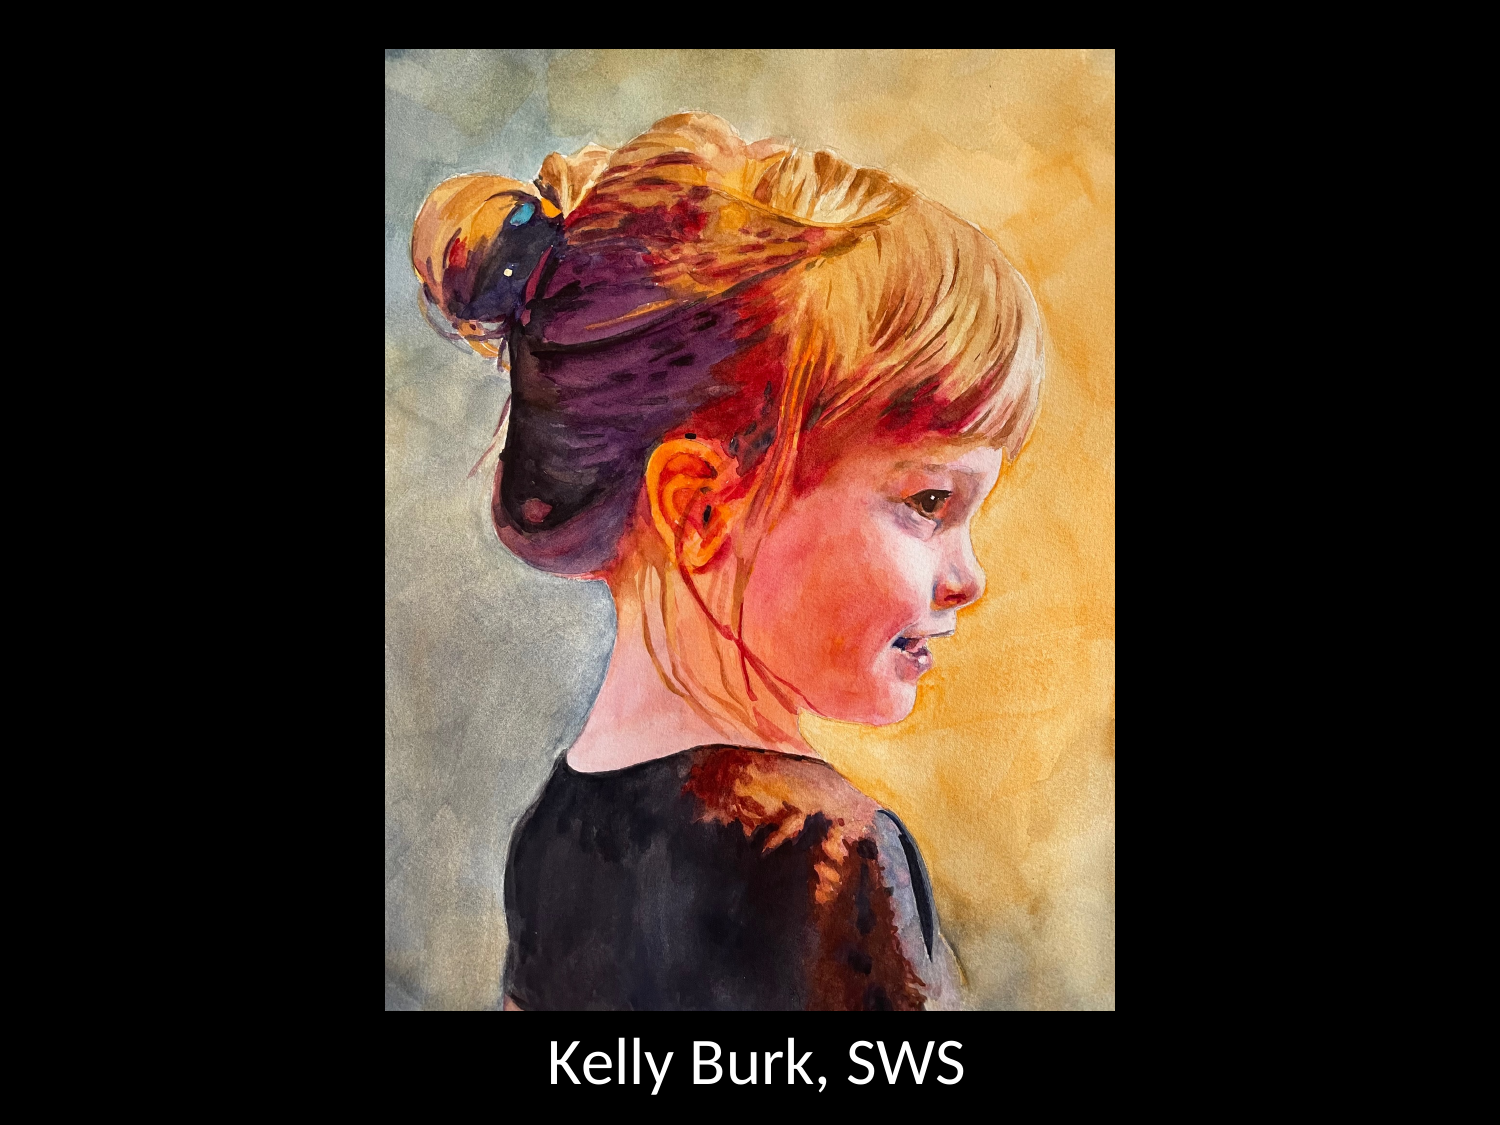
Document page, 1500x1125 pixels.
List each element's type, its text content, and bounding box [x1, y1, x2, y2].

picture [385, 49, 1115, 1011]
text_box Kelly Burk, SWS [439, 1019, 1075, 1107]
